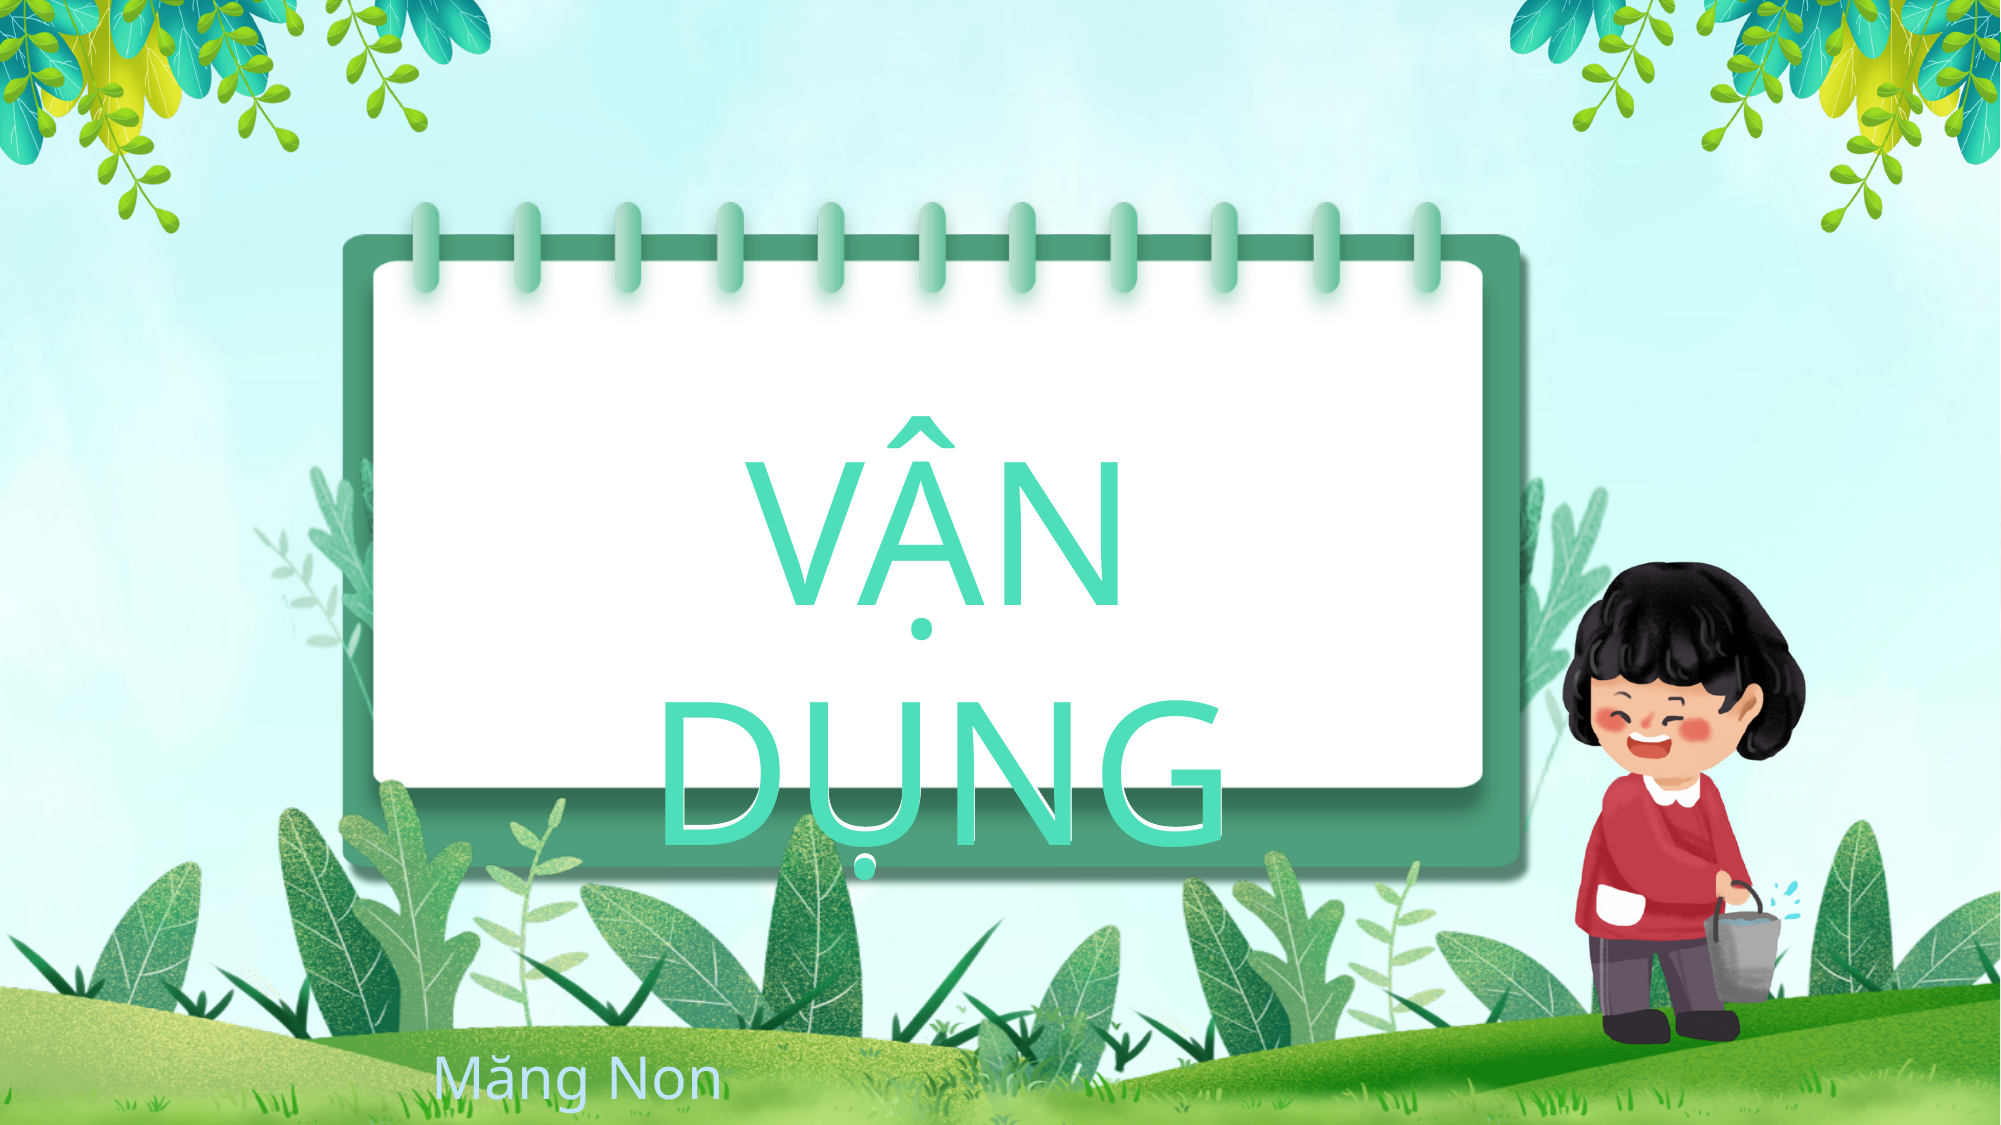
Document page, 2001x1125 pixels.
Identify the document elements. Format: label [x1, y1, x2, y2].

picture [0, 0, 2001, 1125]
text_box [411, 393, 1471, 656]
